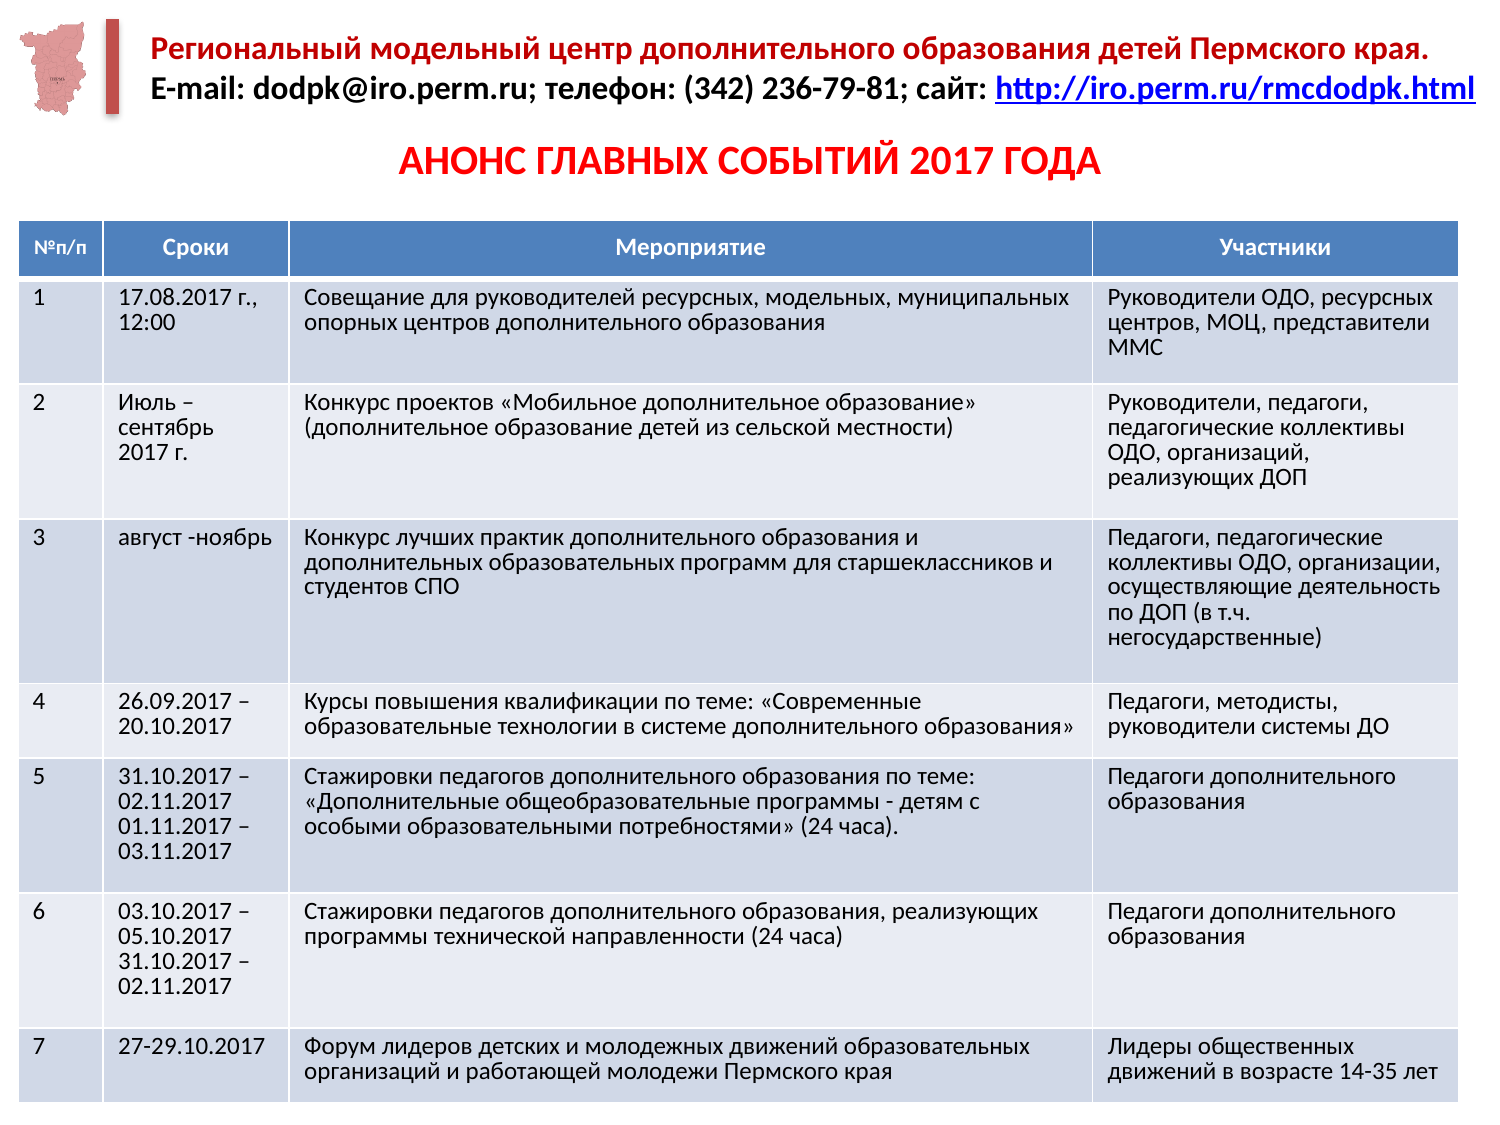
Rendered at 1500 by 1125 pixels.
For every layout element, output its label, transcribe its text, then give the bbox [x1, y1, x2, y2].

table_header Участники [1093, 221, 1458, 276]
table_header №п/п [19, 221, 102, 276]
table_cell 17.08.2017 г., 12:00 [104, 282, 288, 383]
table_cell 4 [19, 684, 102, 757]
table_cell Руководители, педагоги, педагогические коллективы ОДО, организаций, реализующих ДОП [1093, 385, 1458, 518]
table_cell 7 [19, 1029, 102, 1102]
table_cell Педагоги, педагогические коллективы ОДО, организации, осуществляющие деятельность по ДОП (в т.ч. негосударственные) [1093, 520, 1458, 683]
table_cell 31.10.2017 – 02.11.2017 01.11.2017 – 03.11.2017 [104, 759, 288, 892]
text_box АНОНС ГЛАВНЫХ СОБЫТИЙ 2017 ГОДА [240, 125, 1260, 191]
table_cell Конкурс проектов «Мобильное дополнительное образование» (дополнительное образование детей из сельской местности) [290, 385, 1092, 518]
table_header Сроки [104, 221, 288, 276]
table_cell Форум лидеров детских и молодежных движений образовательных организаций и работающей молодежи Пермского края [290, 1029, 1092, 1102]
table_cell Лидеры общественных движений в возрасте 14-35 лет [1093, 1029, 1458, 1102]
table_cell Стажировки педагогов дополнительного образования, реализующих программы технической направленности (24 часа) [290, 894, 1092, 1027]
table_cell 6 [19, 894, 102, 1027]
table_cell Совещание для руководителей ресурсных, модельных, муниципальных опорных центров дополнительного образования [290, 282, 1092, 383]
table_cell Педагоги, методисты, руководители системы ДО [1093, 684, 1458, 757]
table_cell Конкурс лучших практик дополнительного образования и дополнительных образовательных программ для старшеклассников и студентов СПО [290, 520, 1092, 683]
table_cell Стажировки педагогов дополнительного образования по теме: «Дополнительные общеобразовательные программы - детям с особыми образовательными потребностями» (24 часа). [290, 759, 1092, 892]
table_cell 03.10.2017 – 05.10.2017 31.10.2017 – 02.11.2017 [104, 894, 288, 1027]
table_header Мероприятие [290, 221, 1092, 276]
table_cell 27-29.10.2017 [104, 1029, 288, 1102]
table_cell 3 [19, 520, 102, 683]
table_cell 1 [19, 282, 102, 383]
table_cell Педагоги дополнительного образования [1093, 894, 1458, 1027]
table_cell Курсы повышения квалификации по теме: «Современные образовательные технологии в системе дополнительного образования» [290, 684, 1092, 757]
table_cell Руководители ОДО, ресурсных центров, МОЦ, представители ММС [1093, 282, 1458, 383]
table_cell август -ноябрь [104, 520, 288, 683]
table_cell Июль – сентябрь 2017 г. [104, 385, 288, 518]
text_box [17, 18, 1500, 117]
table_cell 26.09.2017 – 20.10.2017 [104, 684, 288, 757]
table_cell Педагоги дополнительного образования [1093, 759, 1458, 892]
table_cell 2 [19, 385, 102, 518]
table_cell 5 [19, 759, 102, 892]
